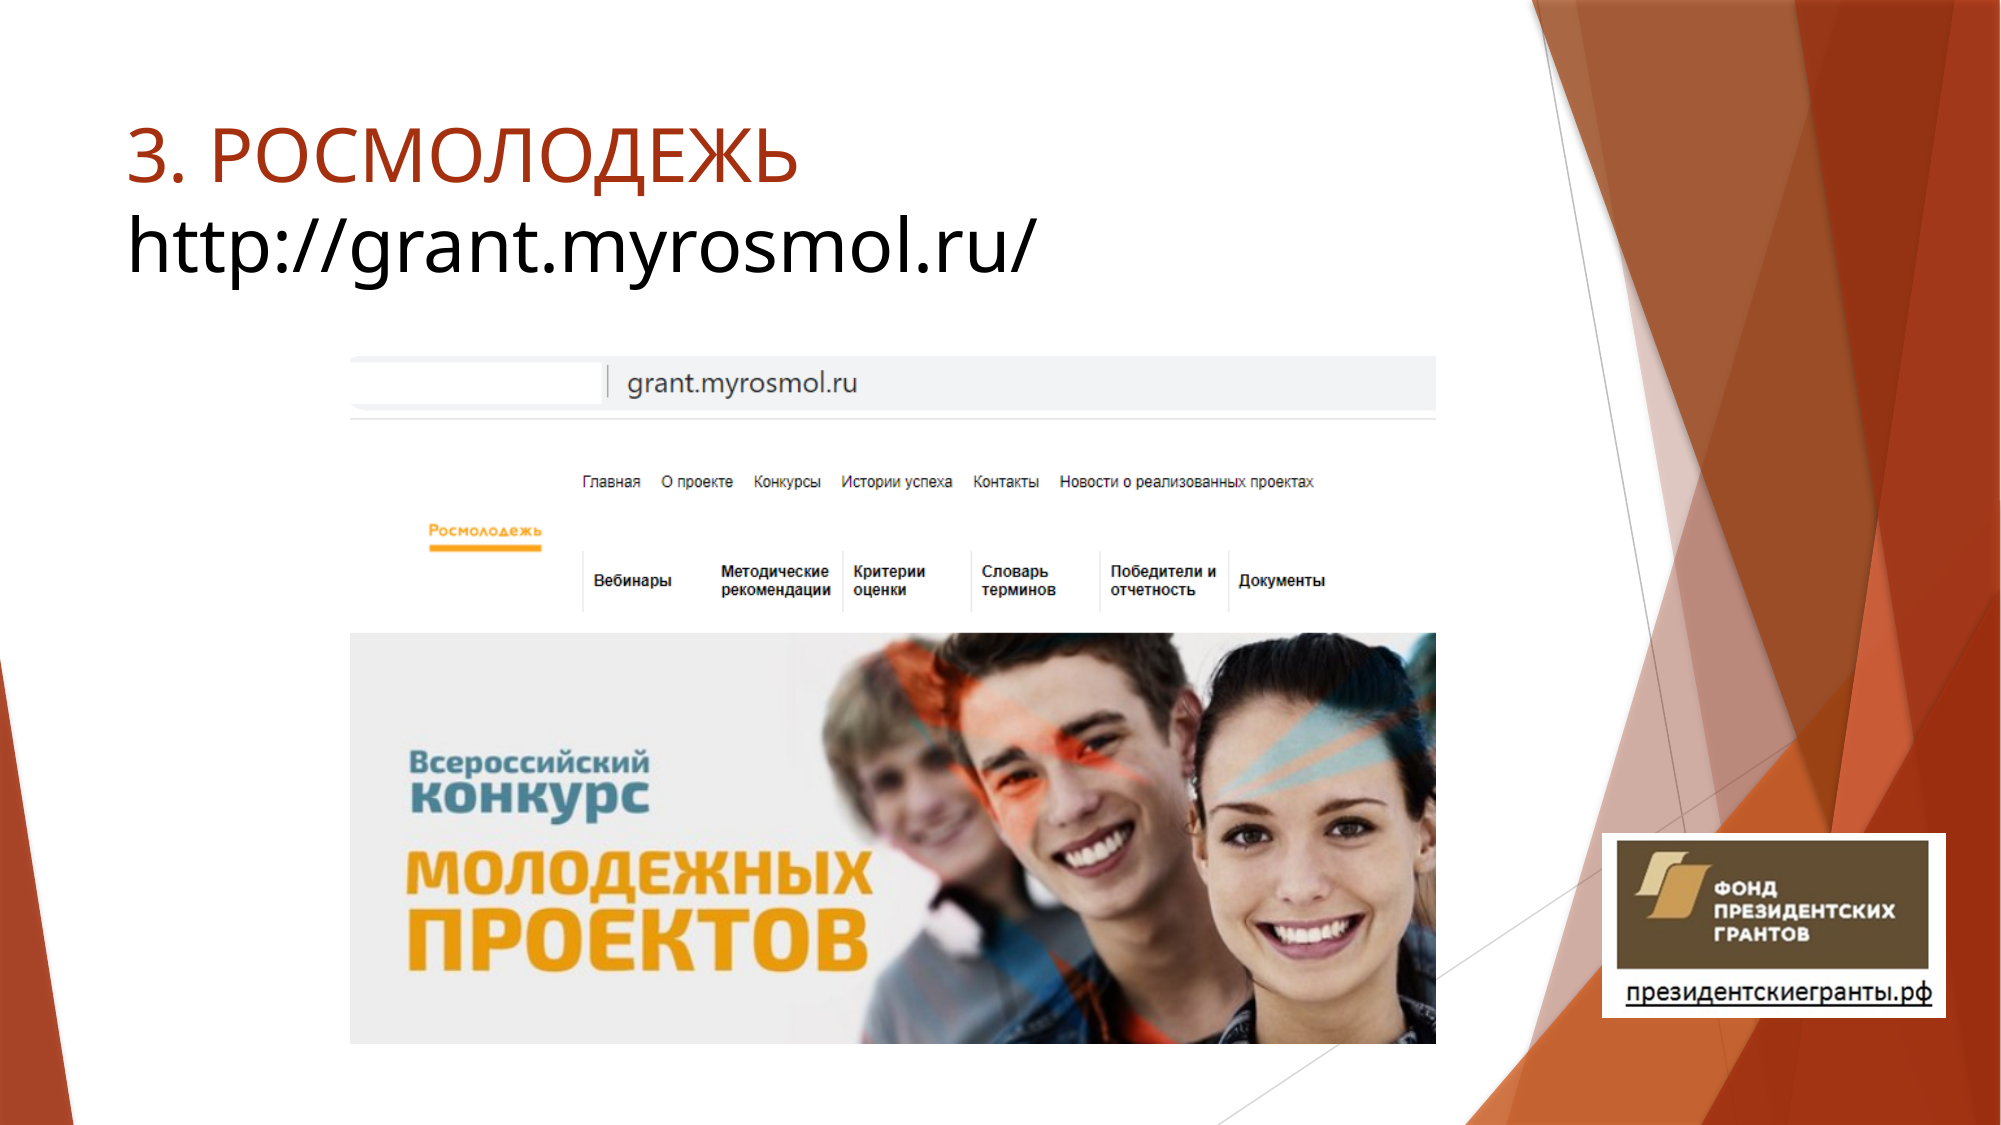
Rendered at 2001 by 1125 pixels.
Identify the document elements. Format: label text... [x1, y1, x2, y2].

picture [1601, 833, 1946, 1019]
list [349, 356, 1437, 1045]
title 3. РОСМОЛОДЕЖЬ http://grant.myrosmol.ru/ [111, 99, 1522, 317]
